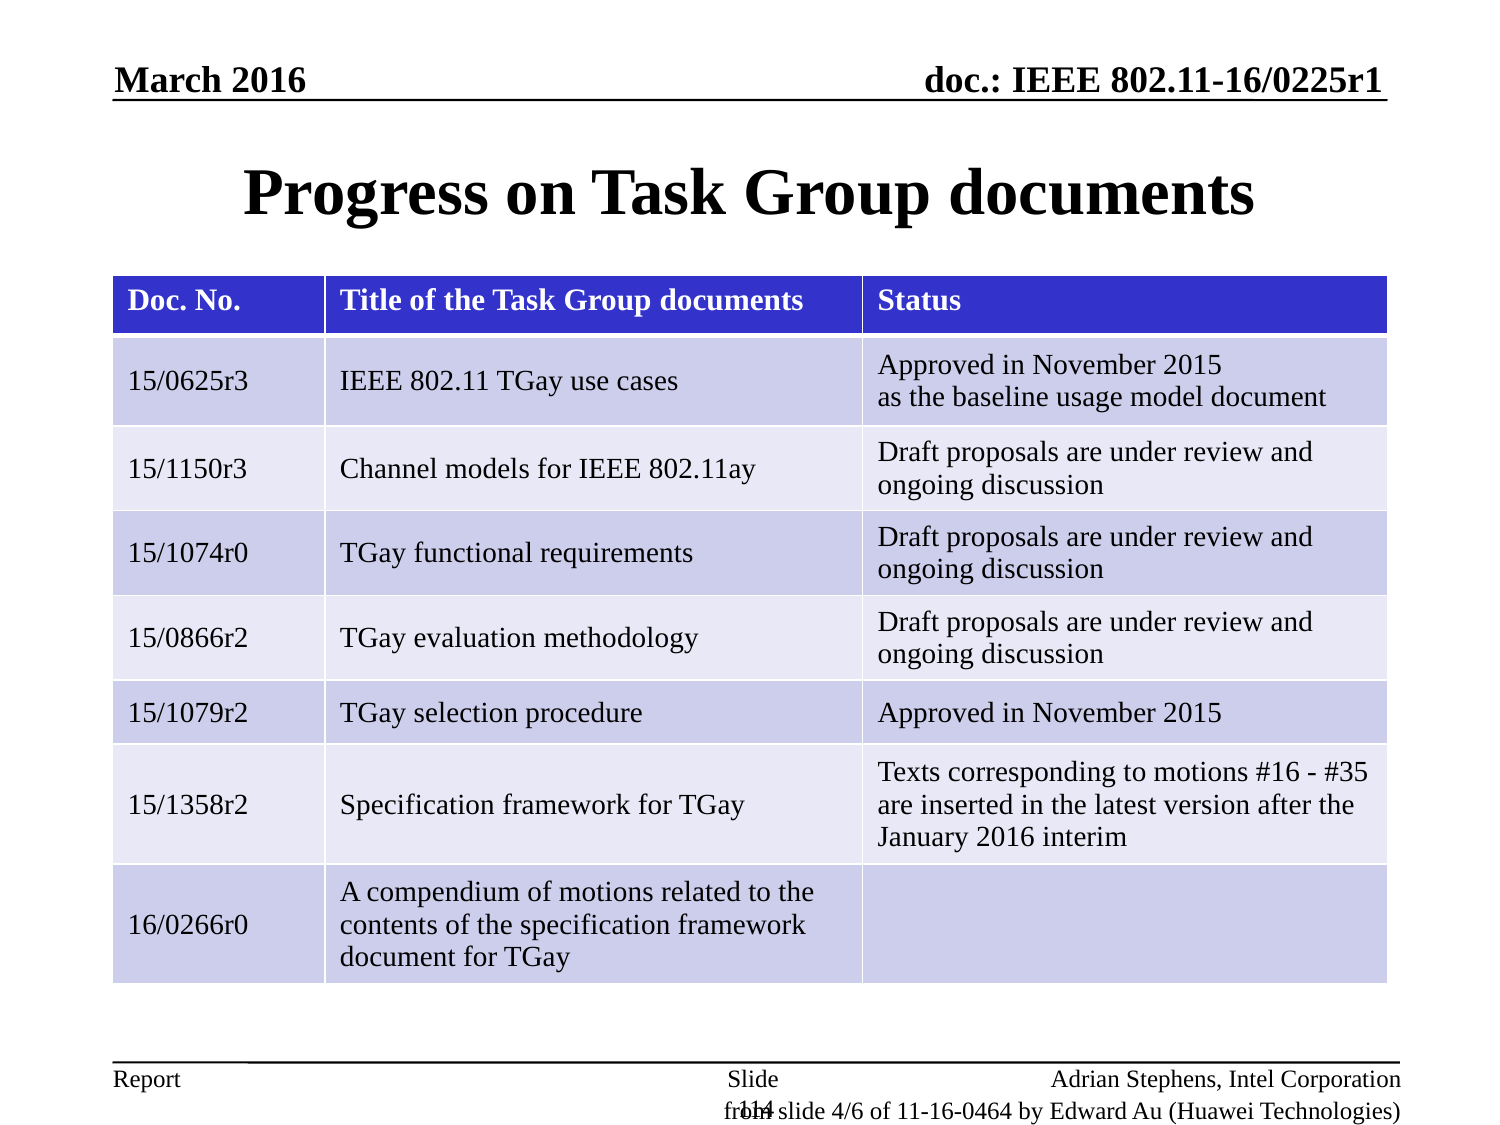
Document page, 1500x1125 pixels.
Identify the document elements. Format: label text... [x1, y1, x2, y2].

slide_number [114, 54, 374, 101]
text_box Progress on Task Group documents [112, 99, 1388, 274]
table_cell Texts corresponding to motions #16 - #35 are inserted in the latest version after the January 2016 interim [863, 745, 1387, 863]
table_cell 15/1074r0 [113, 511, 324, 595]
text_box from slide 4/6 of 11-16-0464 by Edward Au (Huawei Technologies) [343, 1087, 1417, 1125]
table_cell 15/1150r3 [113, 427, 324, 510]
table_cell 15/0866r2 [113, 596, 324, 679]
table_cell Specification framework for TGay [326, 745, 862, 863]
table_cell IEEE 802.11 TGay use cases [326, 338, 862, 425]
table_cell Draft proposals are under review and ongoing discussion [863, 596, 1387, 679]
table_header Status [863, 276, 1387, 333]
table_cell Draft proposals are under review and ongoing discussion [863, 427, 1387, 510]
table_cell Approved in November 2015 as the baseline usage model document [863, 338, 1387, 425]
table_cell TGay functional requirements [326, 511, 862, 595]
table_cell 15/1079r2 [113, 681, 324, 743]
slide_number Slide 114 [711, 1061, 801, 1087]
table_cell Draft proposals are under review and ongoing discussion [863, 511, 1387, 595]
table_cell [863, 865, 1387, 983]
table_header Title of the Task Group documents [326, 276, 862, 333]
table_header Doc. No. [113, 276, 324, 333]
table_cell 15/1358r2 [113, 745, 324, 863]
table_cell Channel models for IEEE 802.11ay [326, 427, 862, 510]
table_cell A compendium of motions related to the contents of the specification framework document for TGay [326, 865, 862, 983]
table_cell 16/0266r0 [113, 865, 324, 983]
footer Adrian Stephens, Intel Corporation [1024, 1061, 1402, 1087]
table_cell Approved in November 2015 [863, 681, 1387, 743]
table_cell 15/0625r3 [113, 338, 324, 425]
table_cell TGay evaluation methodology [326, 596, 862, 679]
table_cell TGay selection procedure [326, 681, 862, 743]
